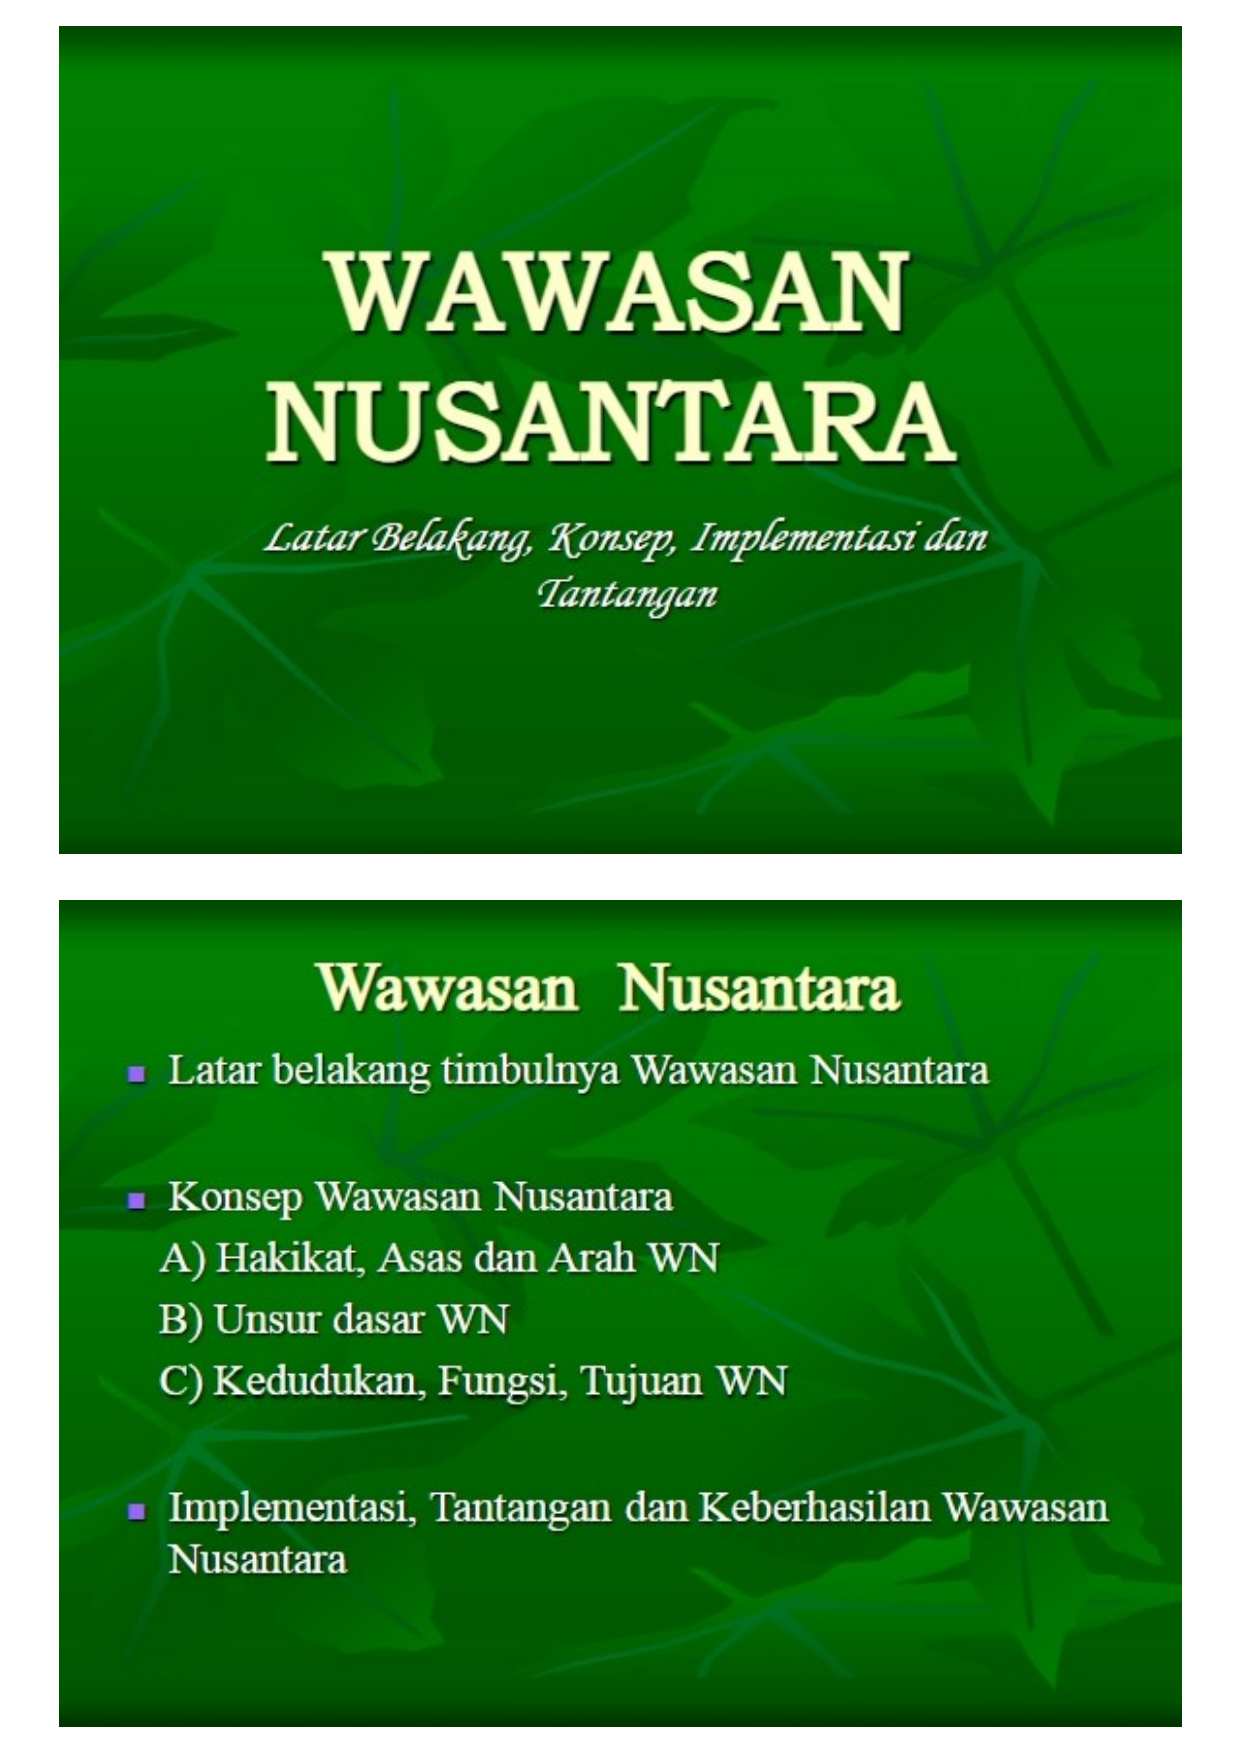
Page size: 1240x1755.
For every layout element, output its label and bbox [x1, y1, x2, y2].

picture [58, 899, 1182, 1728]
picture [58, 26, 1182, 854]
